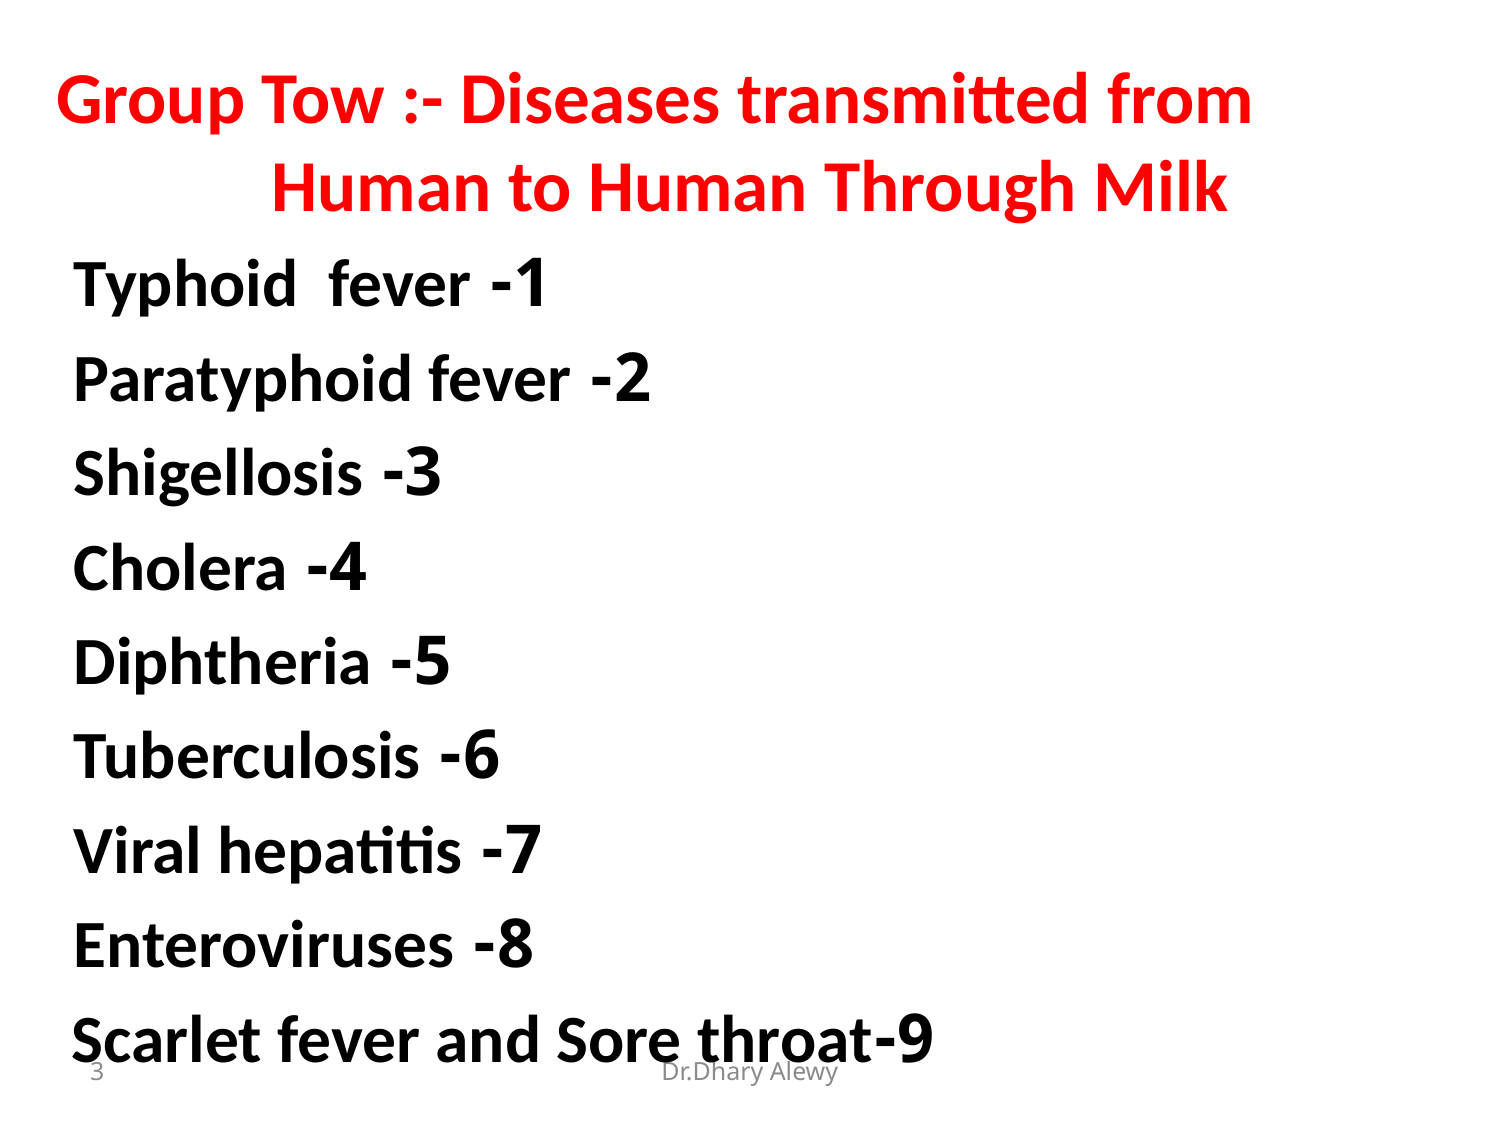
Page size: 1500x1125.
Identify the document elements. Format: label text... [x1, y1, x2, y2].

footer Dr.Dhary Alewy [512, 1042, 988, 1103]
slide_number 3 [75, 1042, 425, 1103]
list Group Tow :- Diseases transmitted from Human to Human Through Milk 1- Typhoid fever 2- Paratyphoid fever 3- Shigellosis 4- Cholera 5- Diphtheria 6- Tuberculosis 7- Viral hepatitis 8- Enteroviruses 9-Scarlet fever and Sore throat [41, 42, 1459, 1094]
